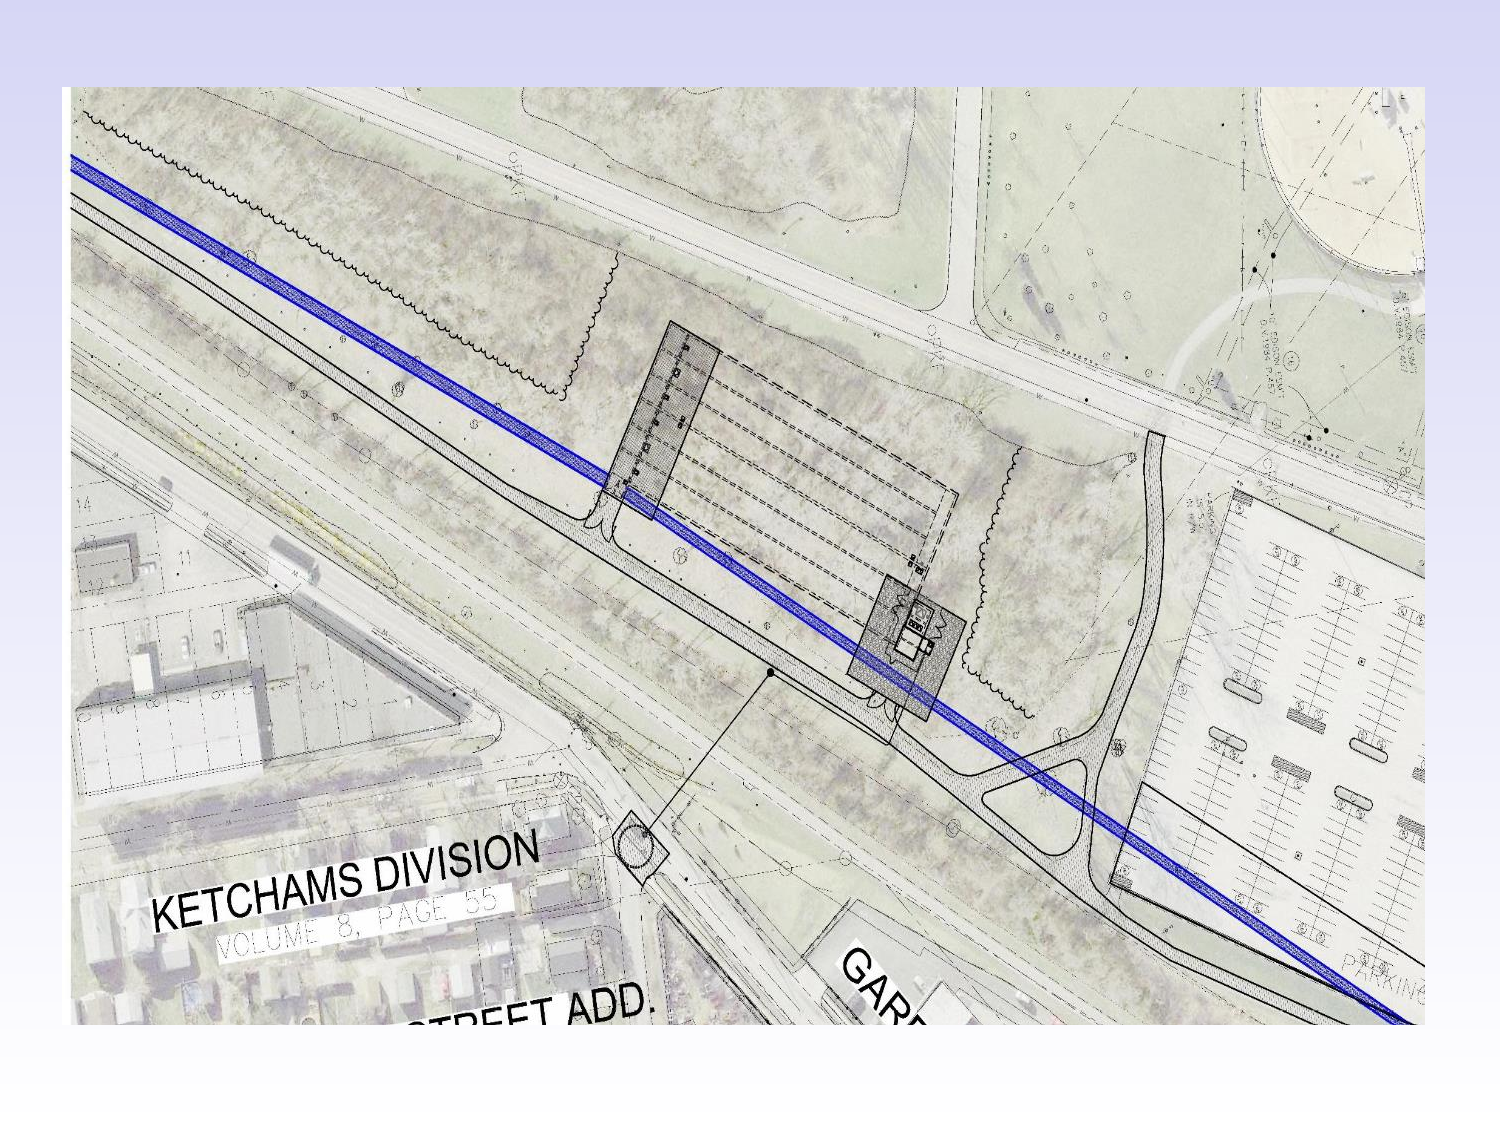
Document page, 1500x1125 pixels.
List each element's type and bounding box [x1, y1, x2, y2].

picture [62, 87, 1426, 1026]
